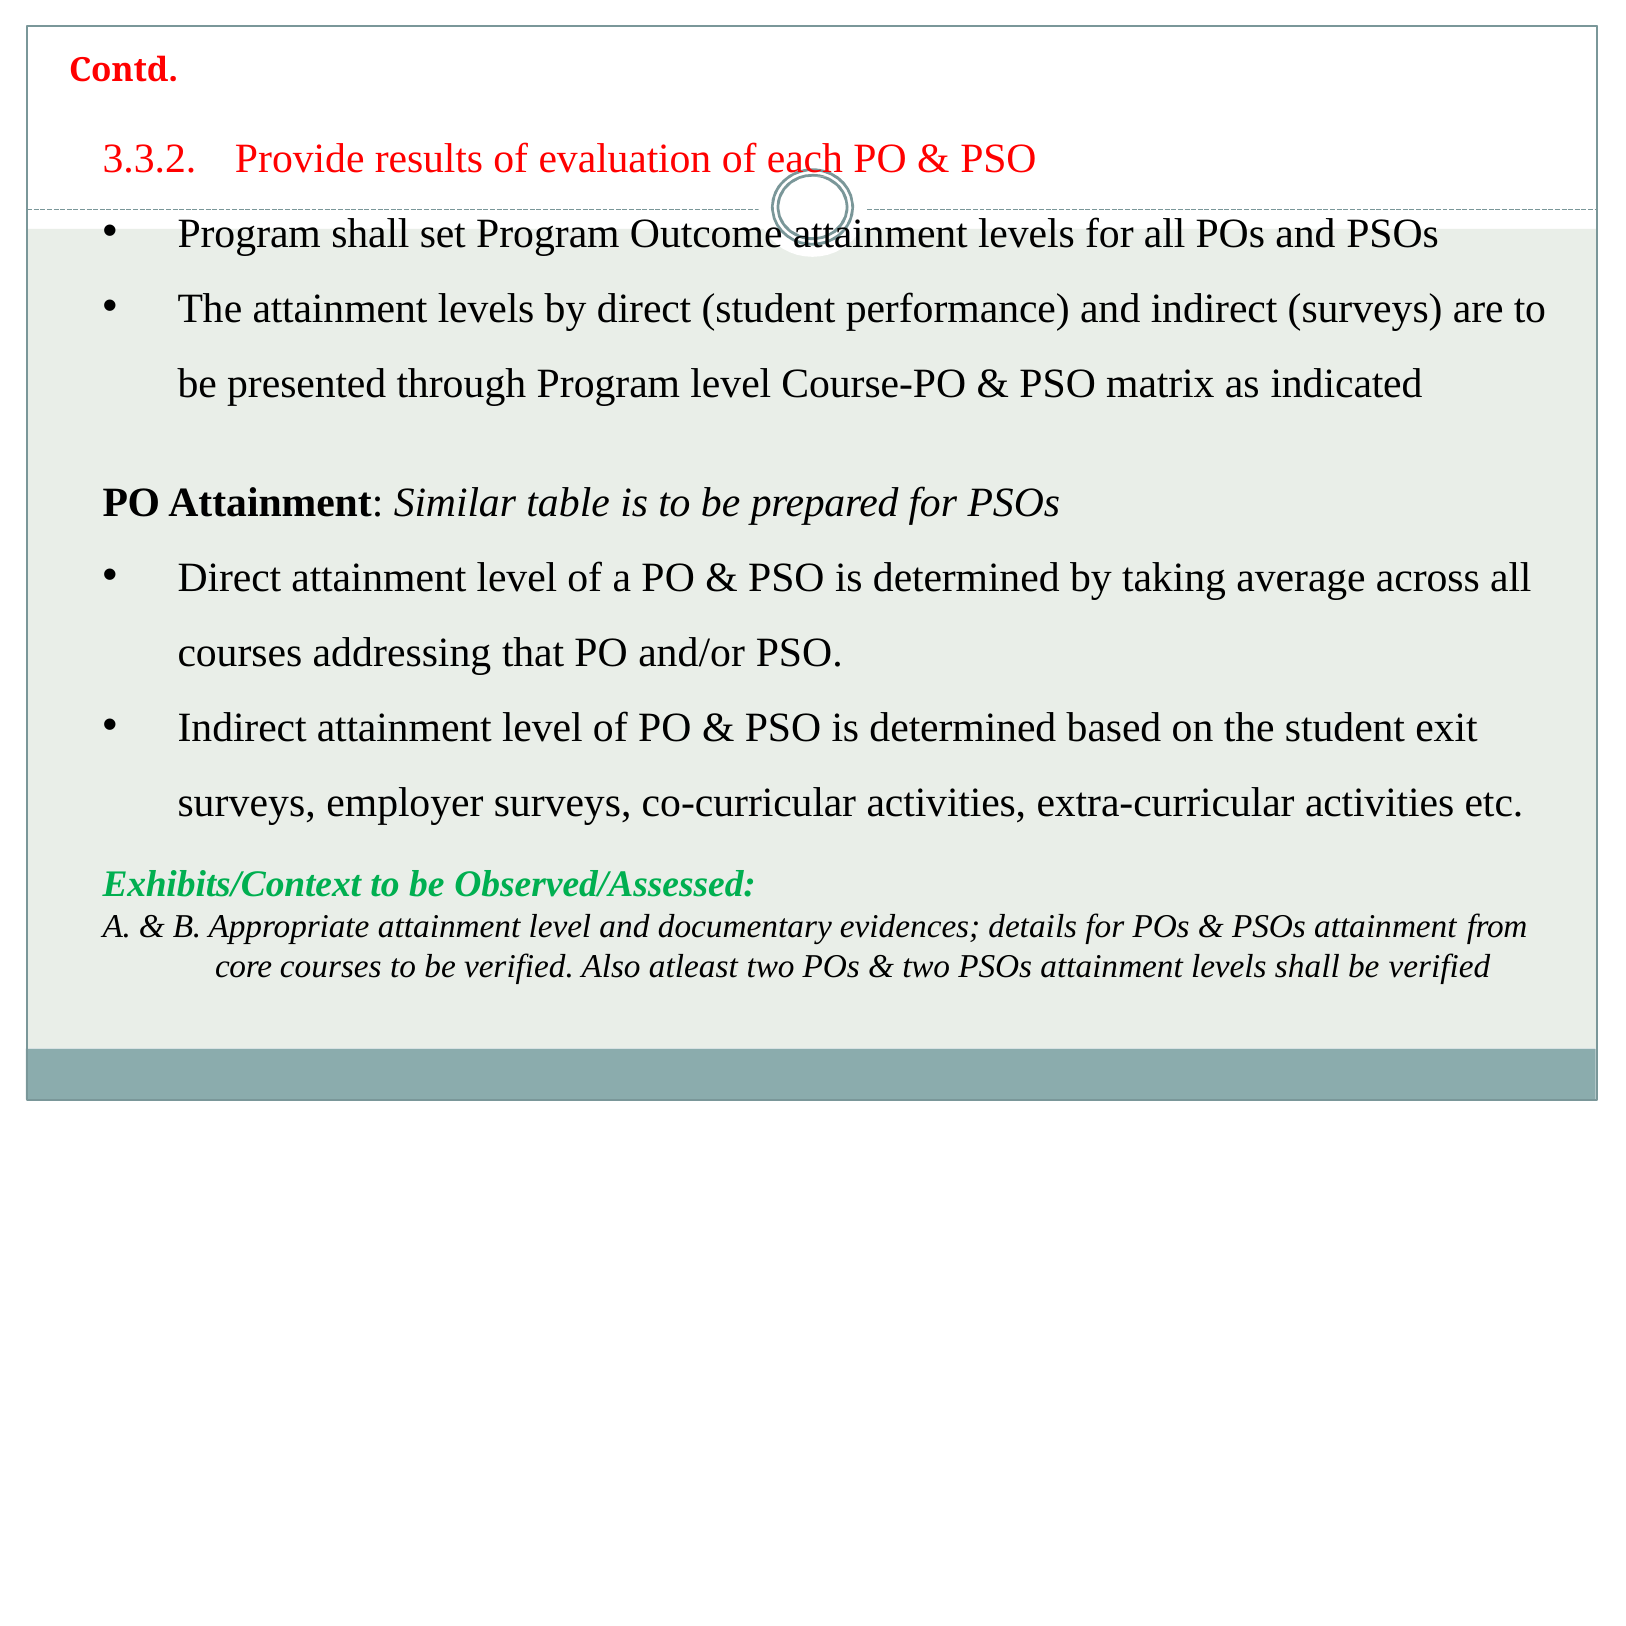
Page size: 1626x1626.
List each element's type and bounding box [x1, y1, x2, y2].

text_box [0, 0, 1625, 1126]
